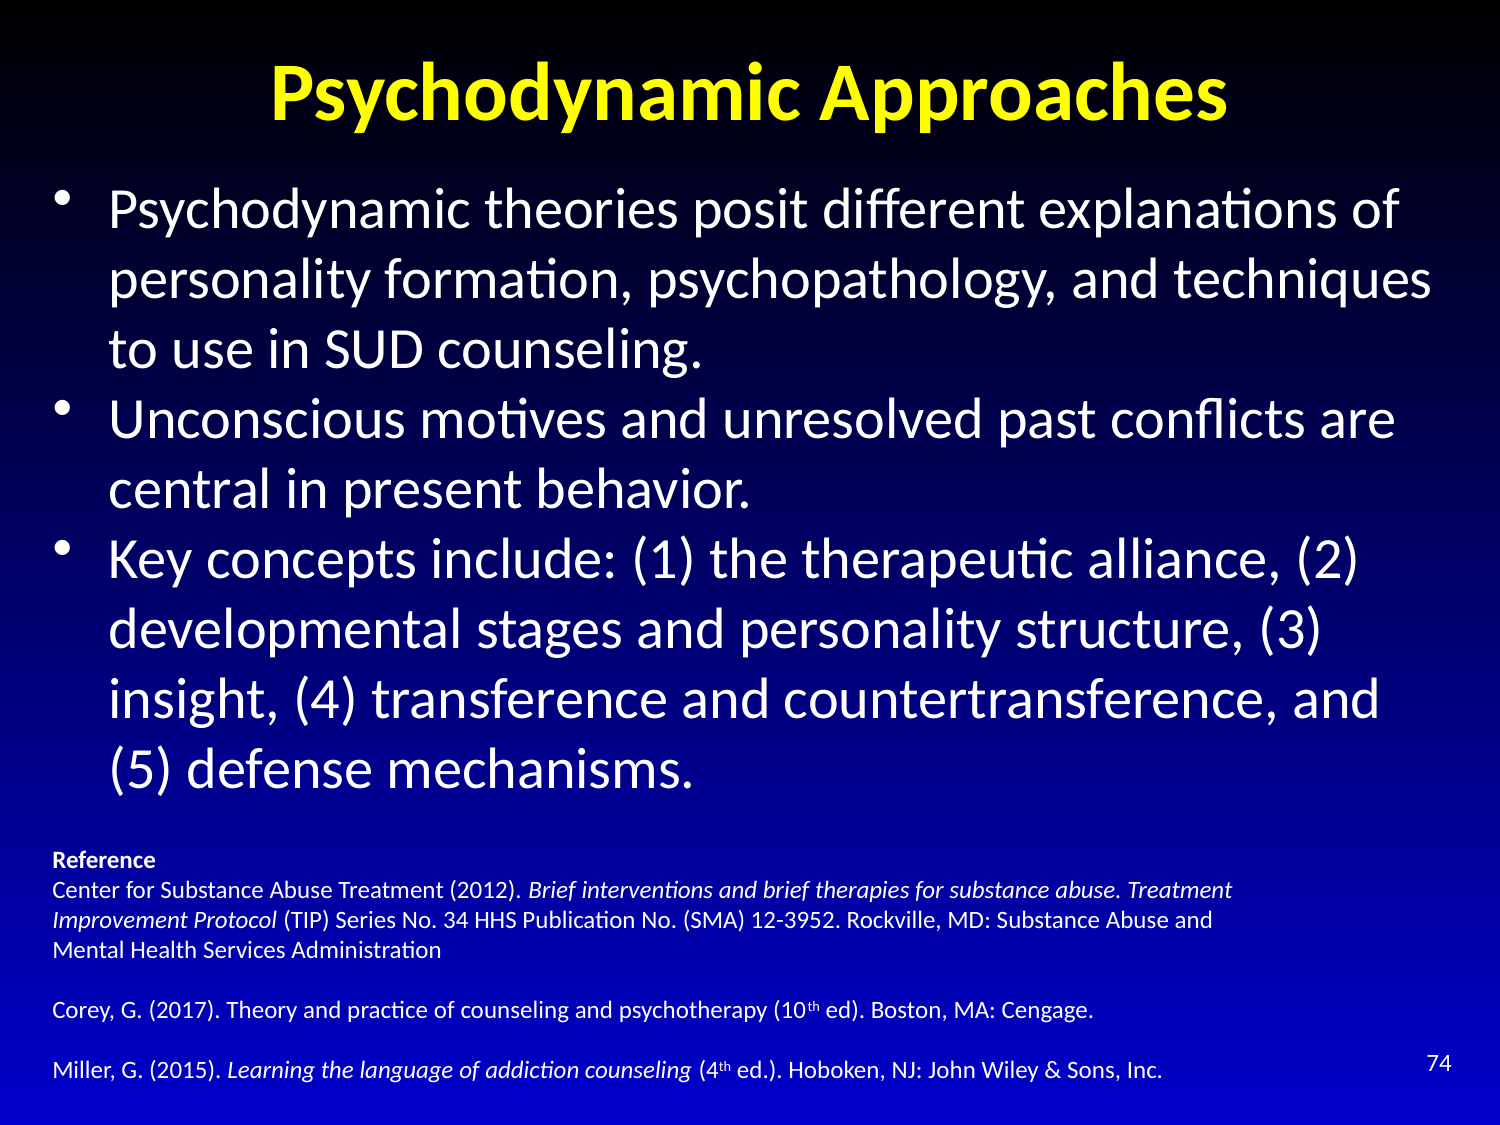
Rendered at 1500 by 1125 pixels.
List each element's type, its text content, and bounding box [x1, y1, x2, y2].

text_box Reference Center for Substance Abuse Treatment (2012). Brief interventions and brief therapies for substance abuse. Treatment Improvement Protocol (TIP) Series No. 34 HHS Publication No. (SMA) 12-3952. Rockville, MD: Substance Abuse and Mental Health Services Administration Corey, G. (2017). Theory and practice of counseling and psychotherapy (10th ed). Boston, MA: Cengage. Miller, G. (2015). Learning the language of addiction counseling (4th ed.). Hoboken, NJ: John Wiley & Sons, Inc. [37, 836, 1263, 1091]
slide_number 74 [1400, 1030, 1467, 1092]
title Psychodynamic Approaches [37, 24, 1463, 150]
list Psychodynamic theories posit different explanations of personality formation, psychopathology, and techniques to use in SUD counseling. Unconscious motives and unresolved past conflicts are central in present behavior. Key concepts include: (1) the therapeutic alliance, (2) developmental stages and personality structure, (3) insight, (4) transference and countertransference, and (5) defense mechanisms. [37, 162, 1463, 900]
